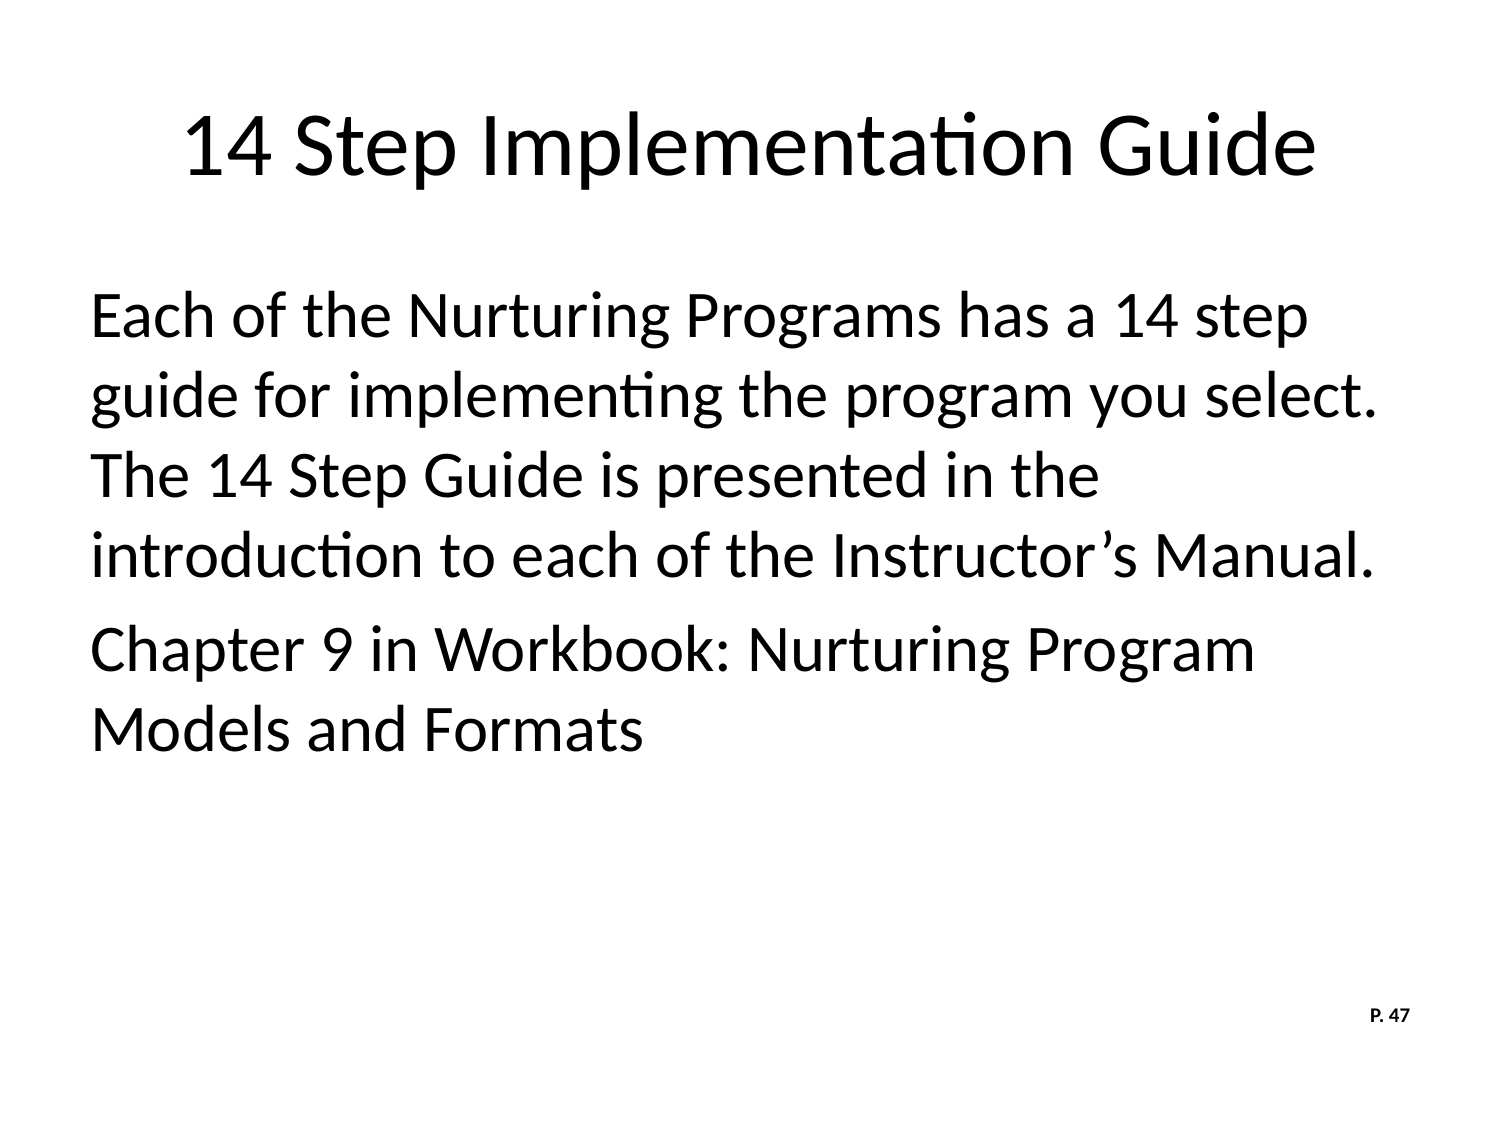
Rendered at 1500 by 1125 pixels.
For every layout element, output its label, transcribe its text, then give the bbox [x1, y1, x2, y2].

title 14 Step Implementation Guide [75, 45, 1425, 233]
list Each of the Nurturing Programs has a 14 step guide for implementing the program you select. The 14 Step Guide is presented in the introduction to each of the Instructor’s Manual. Chapter 9 in Workbook: Nurturing Program Models and Formats P. 47 [75, 263, 1425, 1050]
